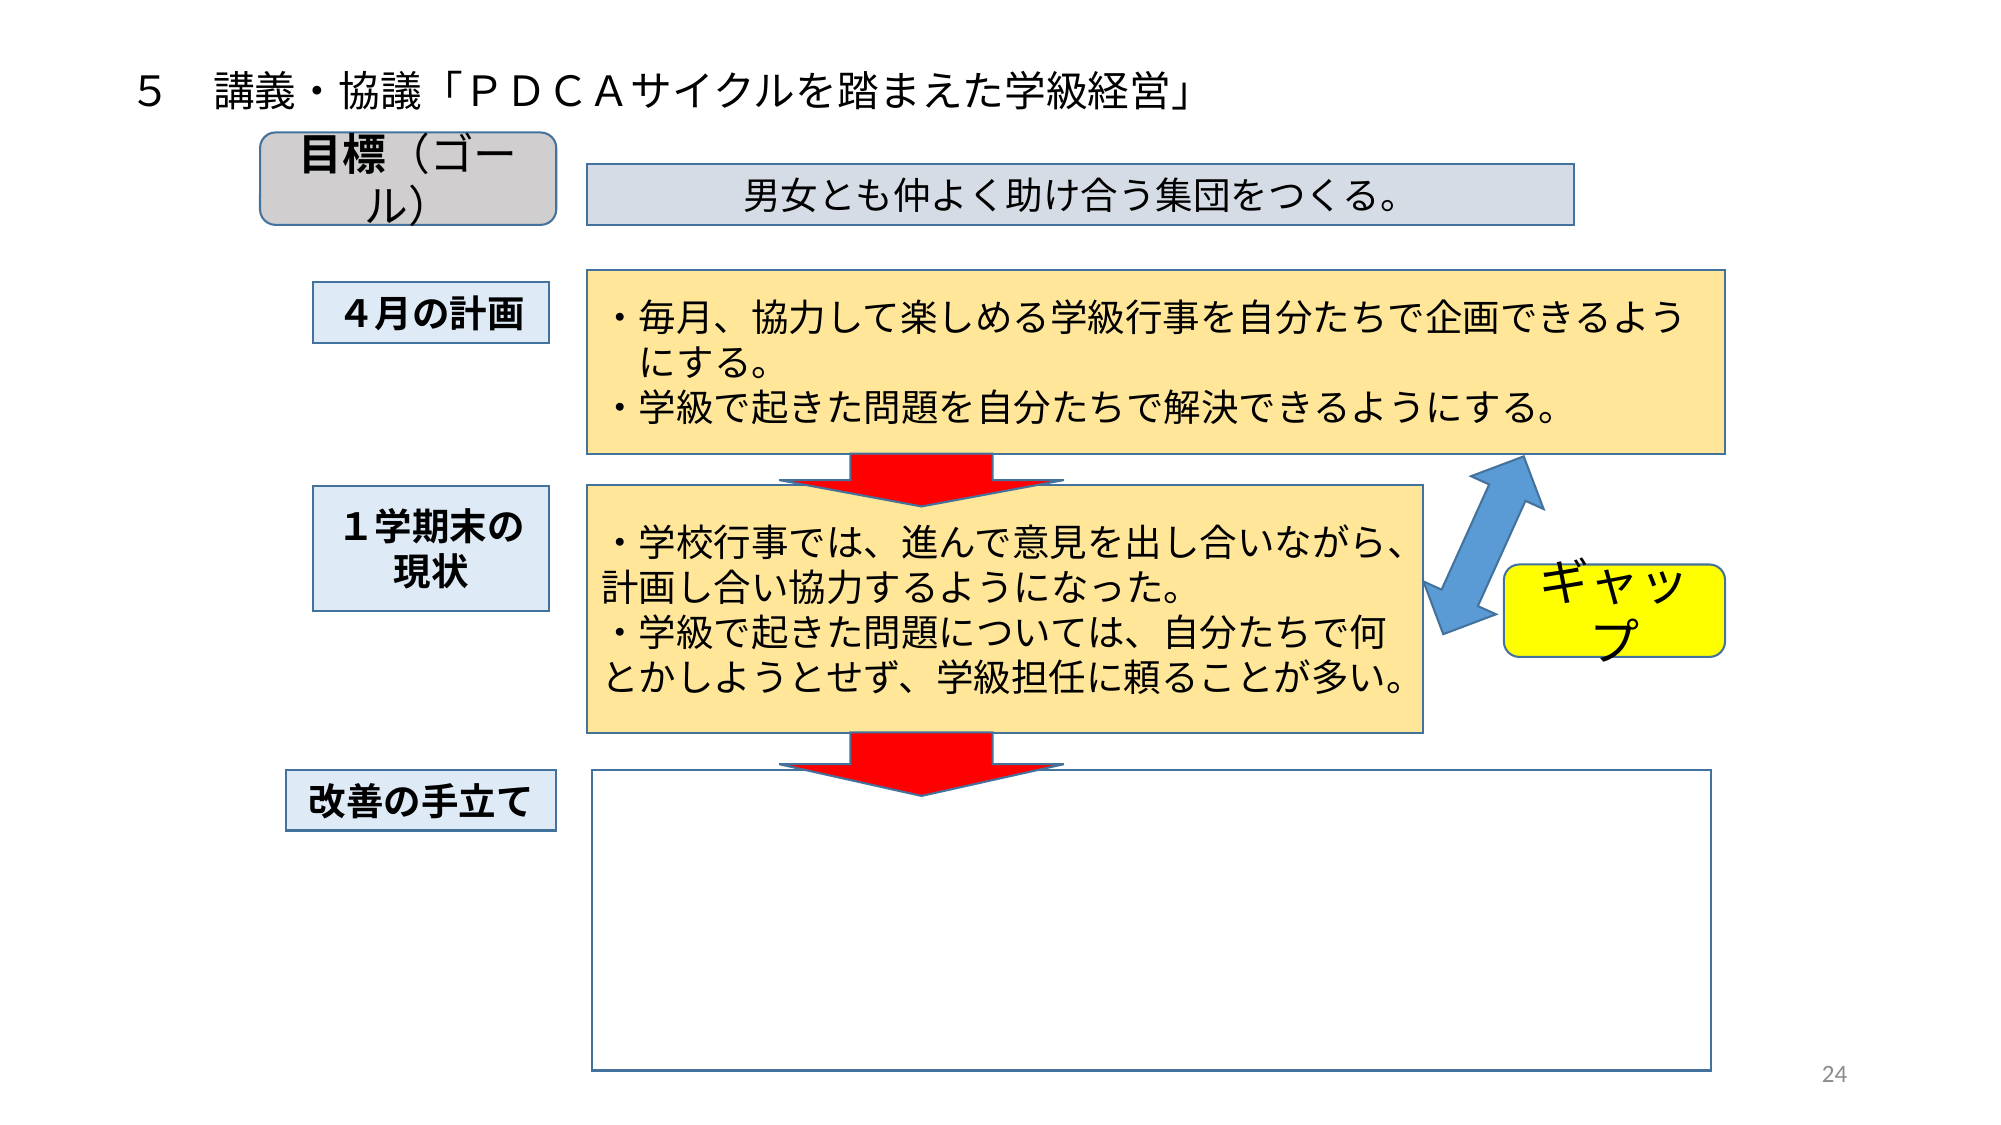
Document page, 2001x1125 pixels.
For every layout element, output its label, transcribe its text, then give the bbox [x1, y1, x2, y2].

text_box ギャップ [1502, 563, 1727, 658]
text_box [778, 452, 1065, 508]
text_box [591, 769, 1712, 1072]
text_box [1421, 455, 1546, 636]
text_box １学期末の 現状 [312, 485, 550, 612]
text_box ・毎月、協力して楽しめる学級行事を自分たちで企画できるよう にする。 ・学級で起きた問題を自分たちで解決できるようにする。 [586, 269, 1726, 455]
text_box [778, 731, 1065, 798]
text_box ・学校行事では、進んで意見を出し合いながら、計画し合い協力するようになった。 ・学級で起きた問題については、自分たちで何とかしようとせず、学級担任に頼ることが多い。 [586, 484, 1424, 734]
text_box 改善の手立て [285, 769, 557, 832]
text_box ４月の計画 [312, 281, 550, 344]
slide_number 24 [1412, 1042, 1863, 1103]
text_box ５ 講義・協議「ＰＤＣＡサイクルを踏まえた学級経営」 [114, 51, 1562, 123]
text_box 男女とも仲よく助け合う集団をつくる。 [586, 163, 1575, 226]
text_box 目標（ゴール） [258, 131, 558, 226]
